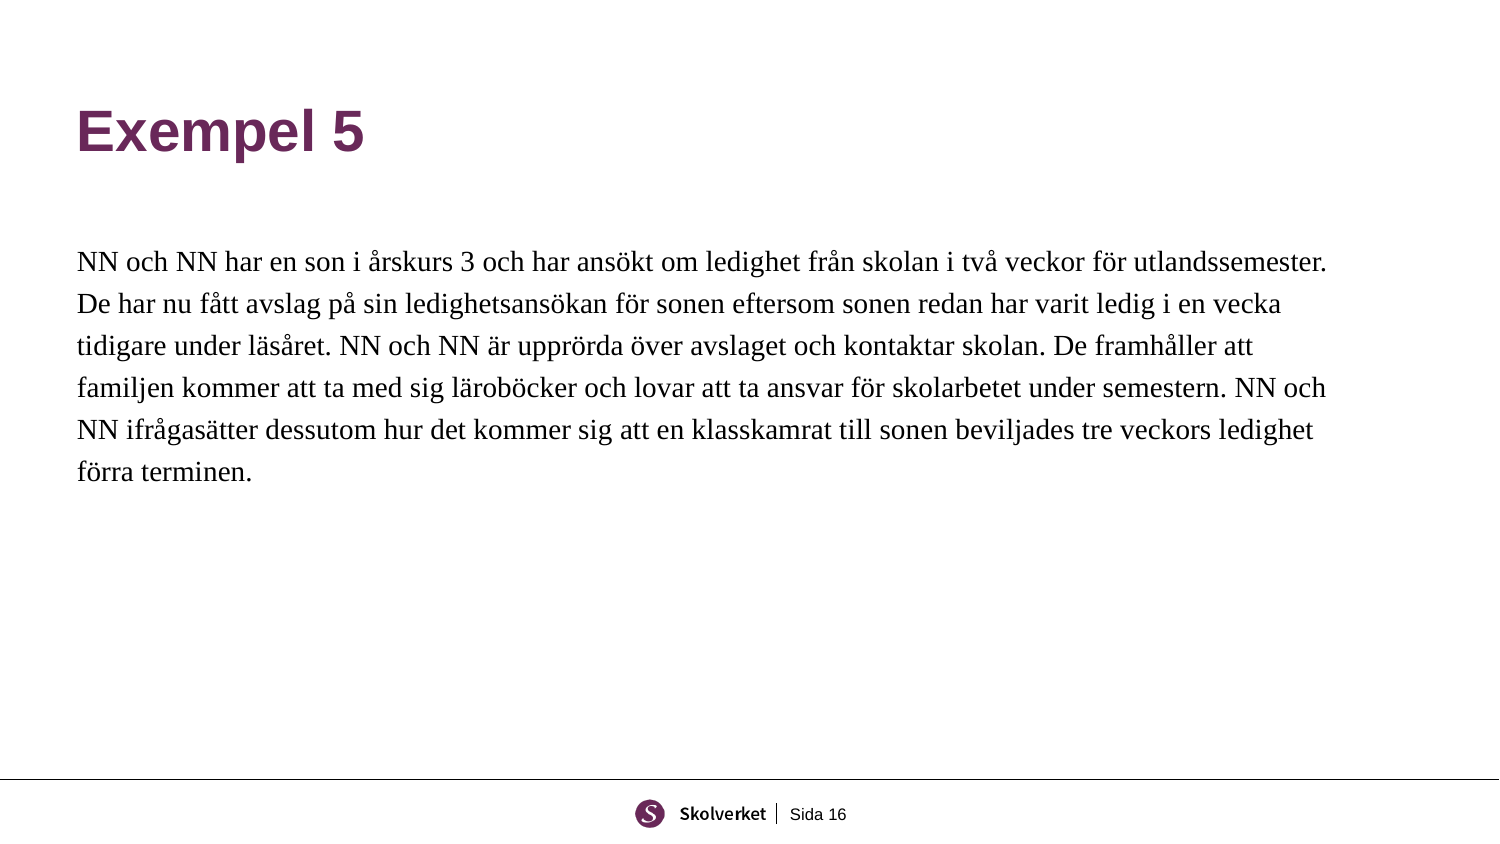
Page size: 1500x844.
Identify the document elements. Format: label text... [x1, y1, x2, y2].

picture [635, 799, 766, 828]
title Exempel 5 [76, 76, 1375, 228]
list NN och NN har en son i årskurs 3 och har ansökt om ledighet från skolan i två veckor för utlandssemester. De har nu fått avslag på sin ledighetsansökan för sonen eftersom sonen redan har varit ledig i en vecka tidigare under läsåret. NN och NN är upprörda över avslaget och kontaktar skolan. De framhåller att familjen kommer att ta med sig läroböcker och lovar att ta ansvar för skolarbetet under semestern. NN och NN ifrågasätter dessutom hur det kommer sig att en klasskamrat till sonen beviljades tre veckors ledighet förra terminen. [76, 228, 1375, 672]
